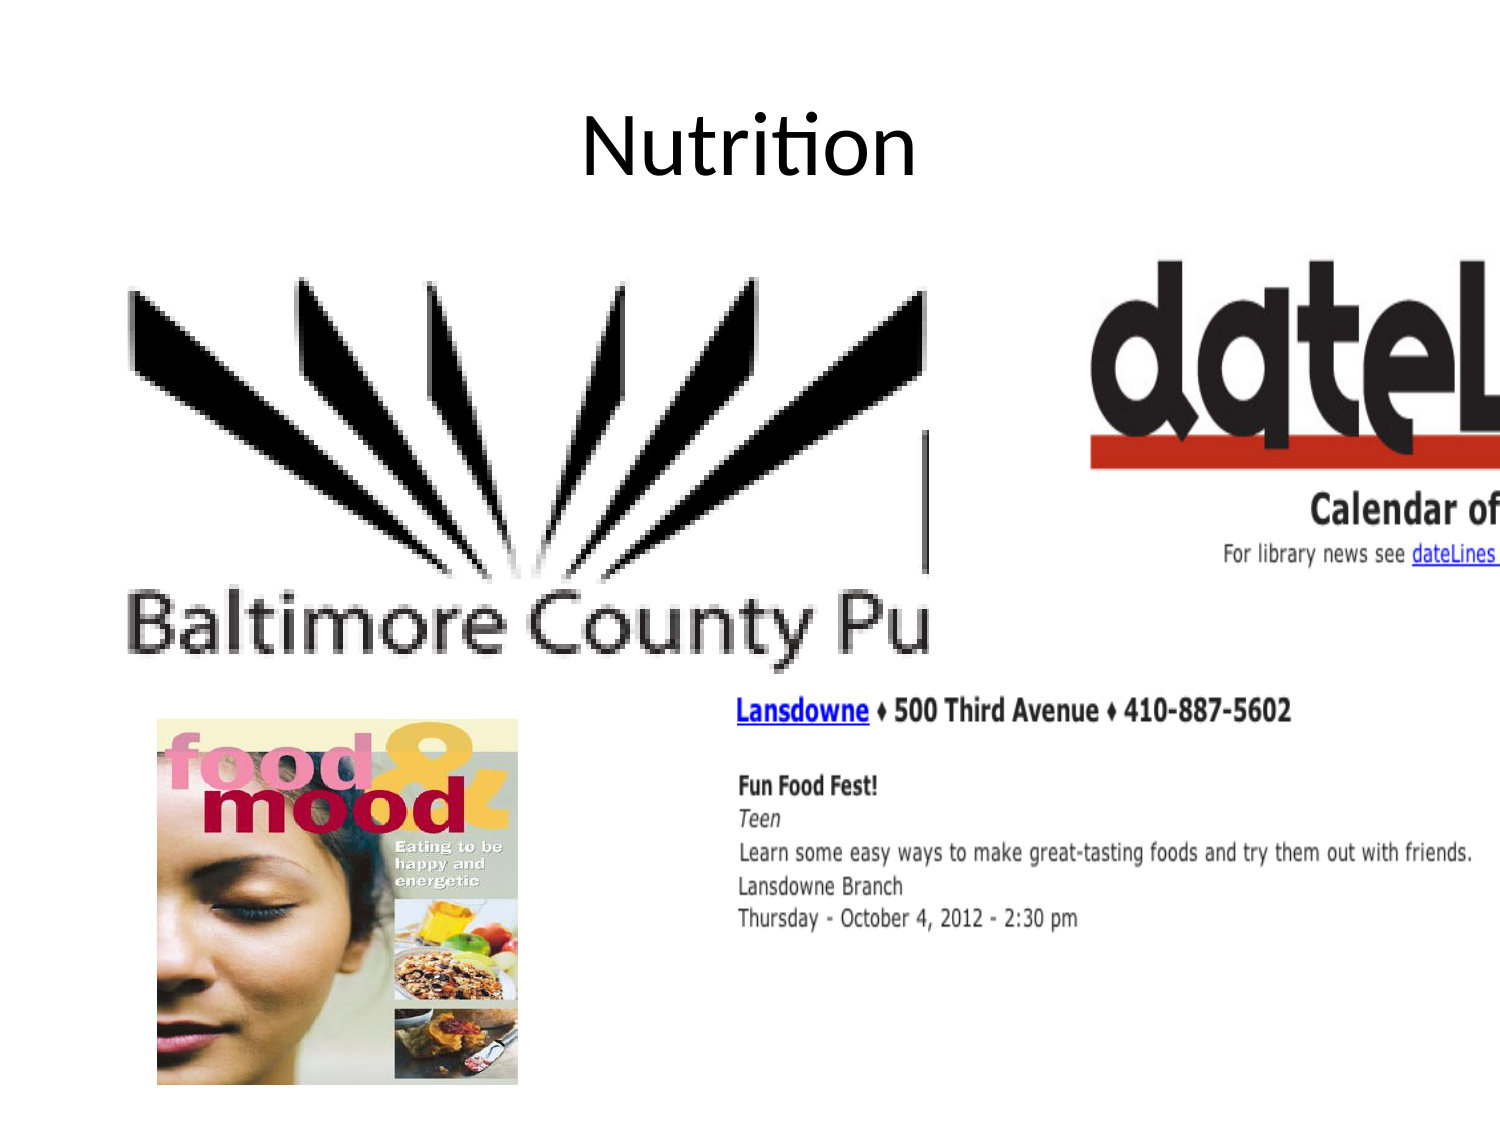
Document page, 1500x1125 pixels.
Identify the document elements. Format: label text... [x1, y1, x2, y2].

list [737, 232, 1500, 976]
title Nutrition [75, 45, 1425, 233]
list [127, 277, 929, 674]
picture [157, 718, 518, 1085]
